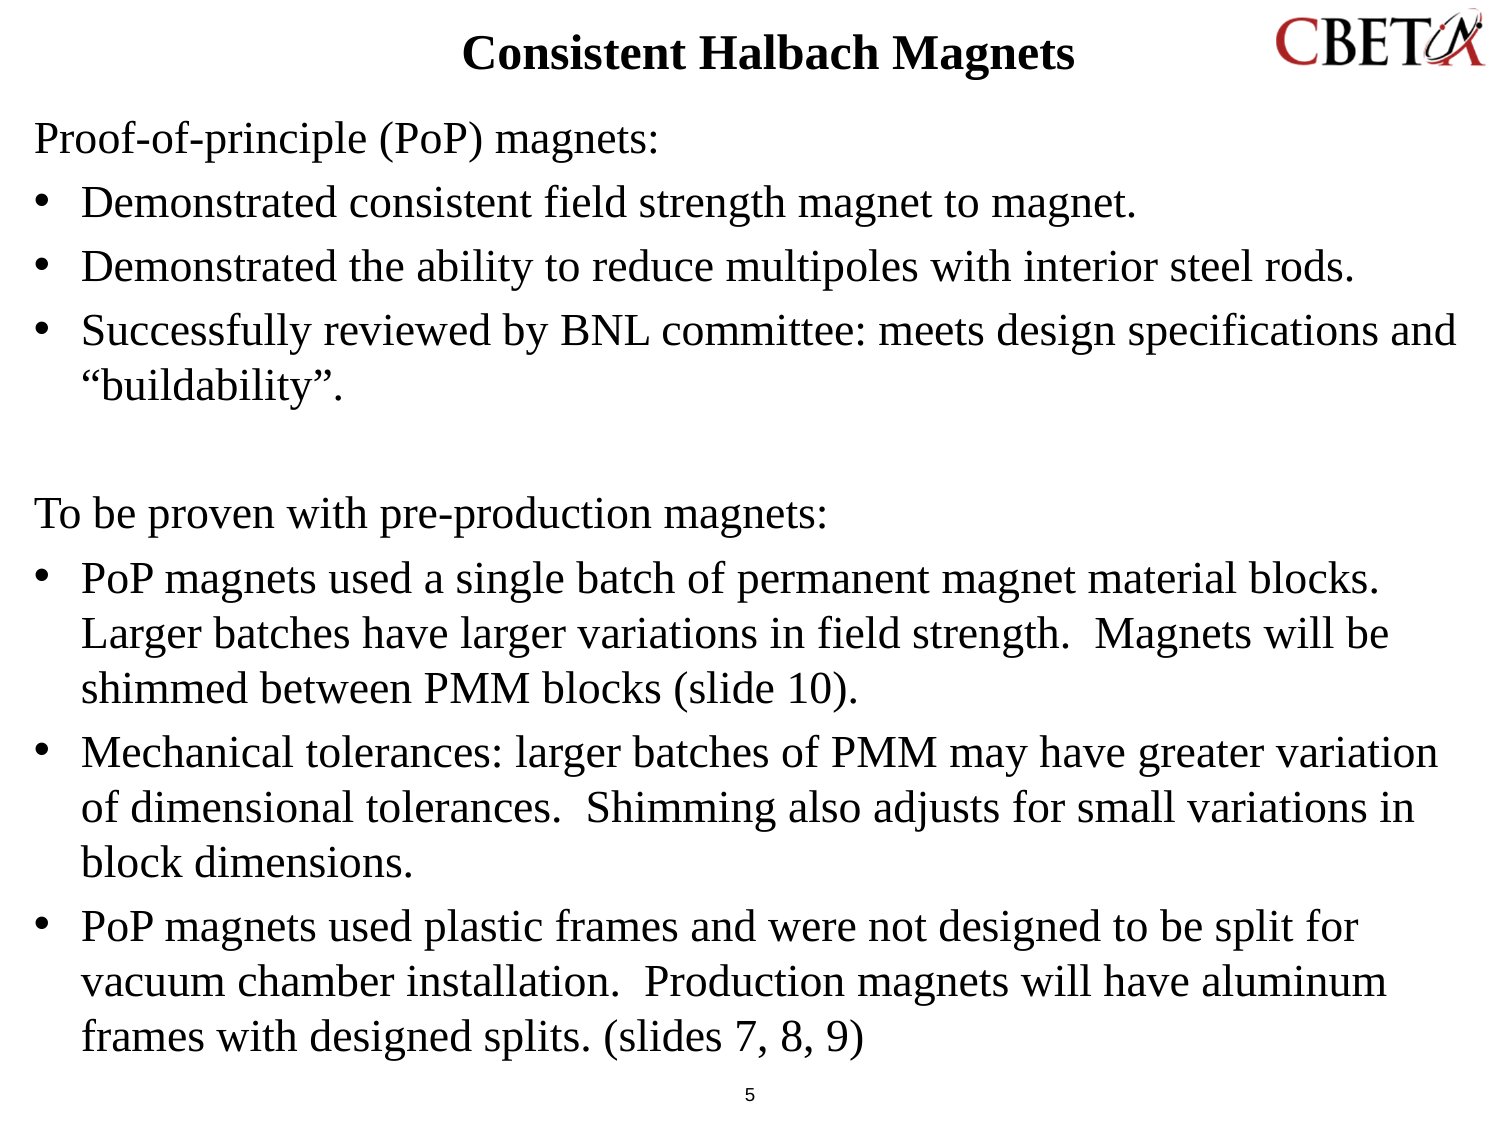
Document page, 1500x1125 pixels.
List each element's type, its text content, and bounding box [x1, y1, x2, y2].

title Consistent Halbach Magnets [162, 11, 1376, 89]
picture [1275, 8, 1487, 68]
list Proof-of-principle (PoP) magnets: Demonstrated consistent field strength magnet to magnet. Demonstrated the ability to reduce multipoles with interior steel rods. Successfully reviewed by BNL committee: meets design specifications and “buildability”. To be proven with pre-production magnets: PoP magnets used a single batch of permanent magnet material blocks. Larger batches have larger variations in field strength. Magnets will be shimmed between PMM blocks (slide 10). Mechanical tolerances: larger batches of PMM may have greater variation of dimensional tolerances. Shimming also adjusts for small variations in block dimensions. PoP magnets used plastic frames and were not designed to be split for vacuum chamber installation. Production magnets will have aluminum frames with designed splits. (slides 7, 8, 9) [18, 99, 1482, 1063]
slide_number 5 [675, 1074, 825, 1125]
